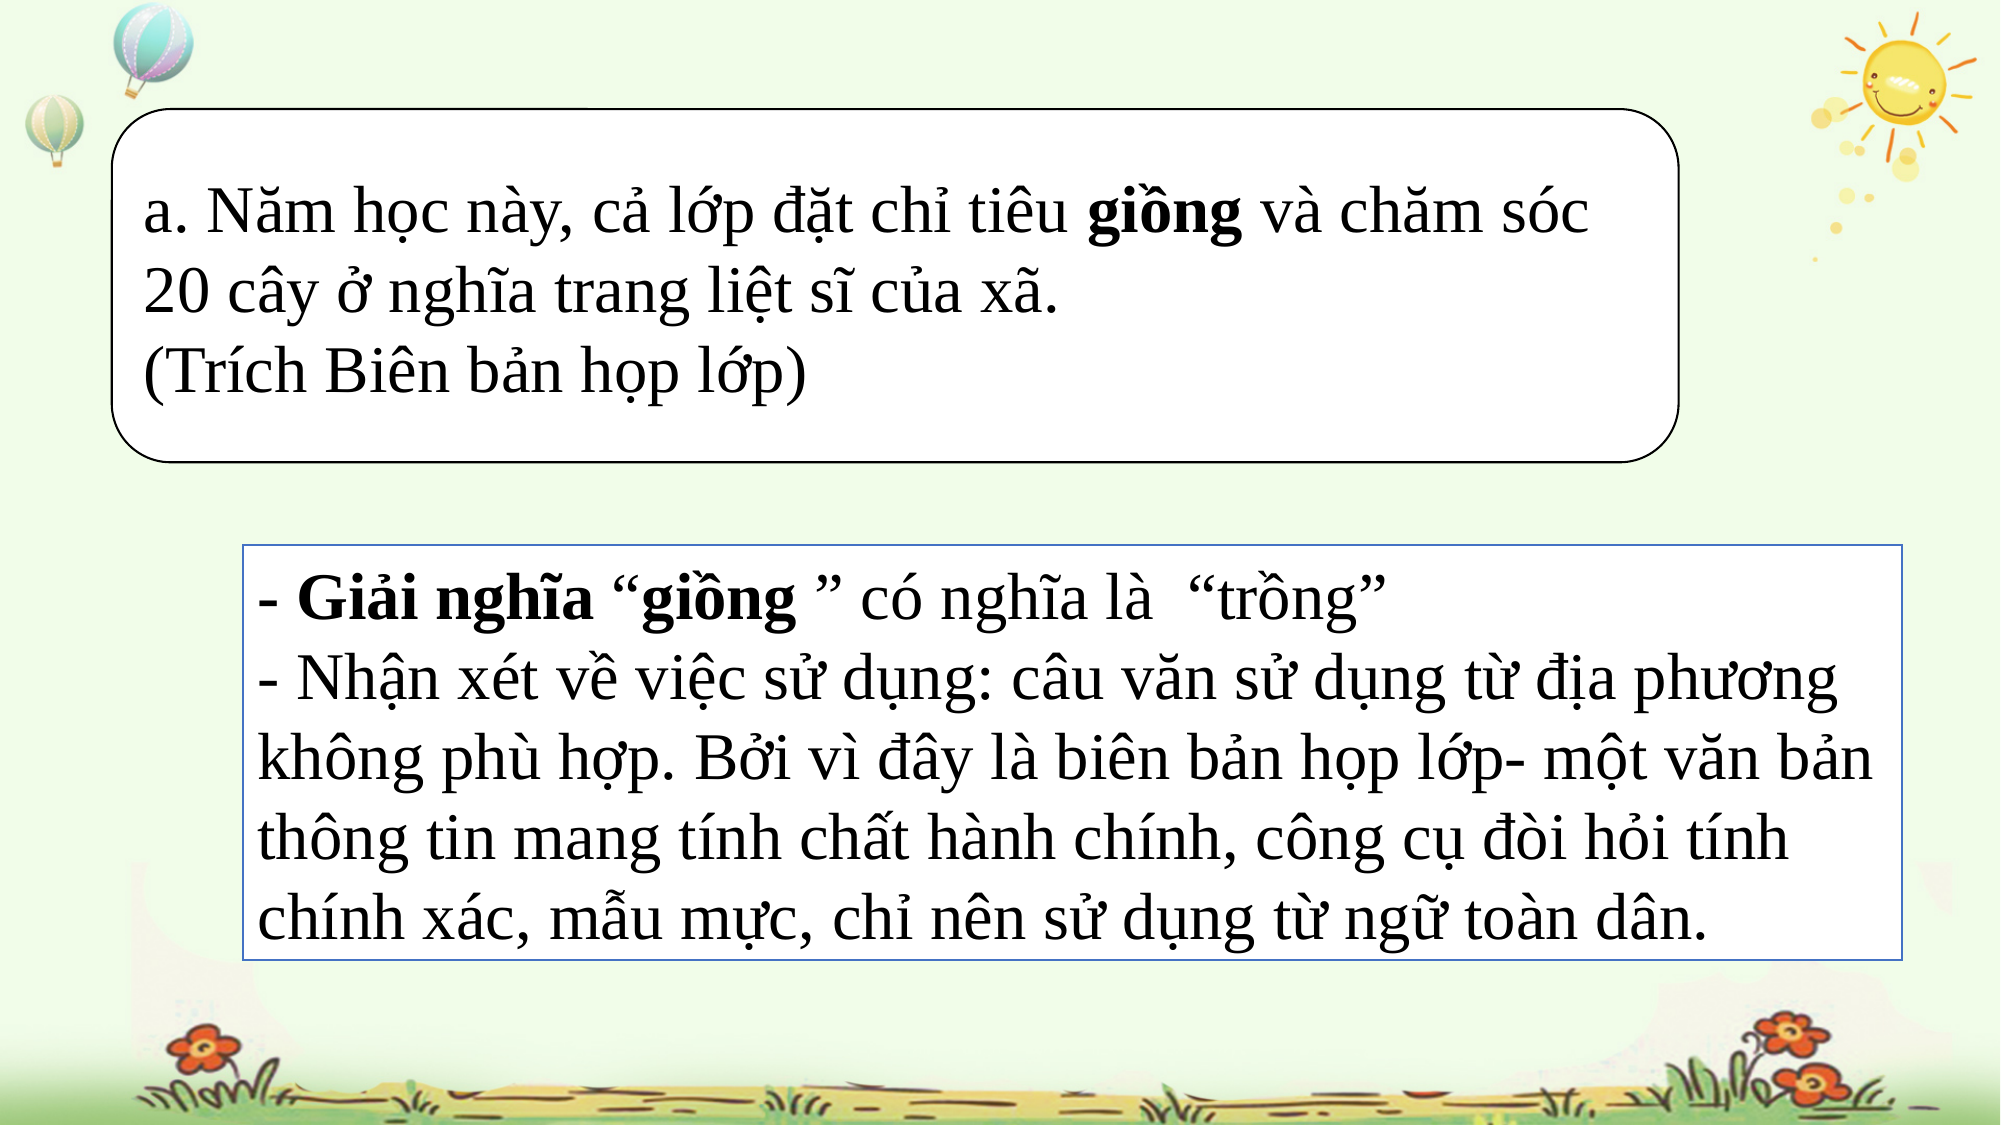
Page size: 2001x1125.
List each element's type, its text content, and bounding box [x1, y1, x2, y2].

text_box - Giải nghĩa “giồng ” có nghĩa là “trồng” - Nhận xét về việc sử dụng: câu văn sử dụng từ địa phương không phù hợp. Bởi vì đây là biên bản họp lớp- một văn bản thông tin mang tính chất hành chính, công cụ đòi hỏi tính chính xác, mẫu mực, chỉ nên sử dụng từ ngữ toàn dân. [242, 544, 1903, 961]
text_box a. Năm học này, cả lớp đặt chỉ tiêu giồng và chăm sóc 20 cây ở nghĩa trang liệt sĩ của xã. (Trích Biên bản họp lớp) [110, 107, 1680, 464]
picture [0, 0, 2001, 1125]
